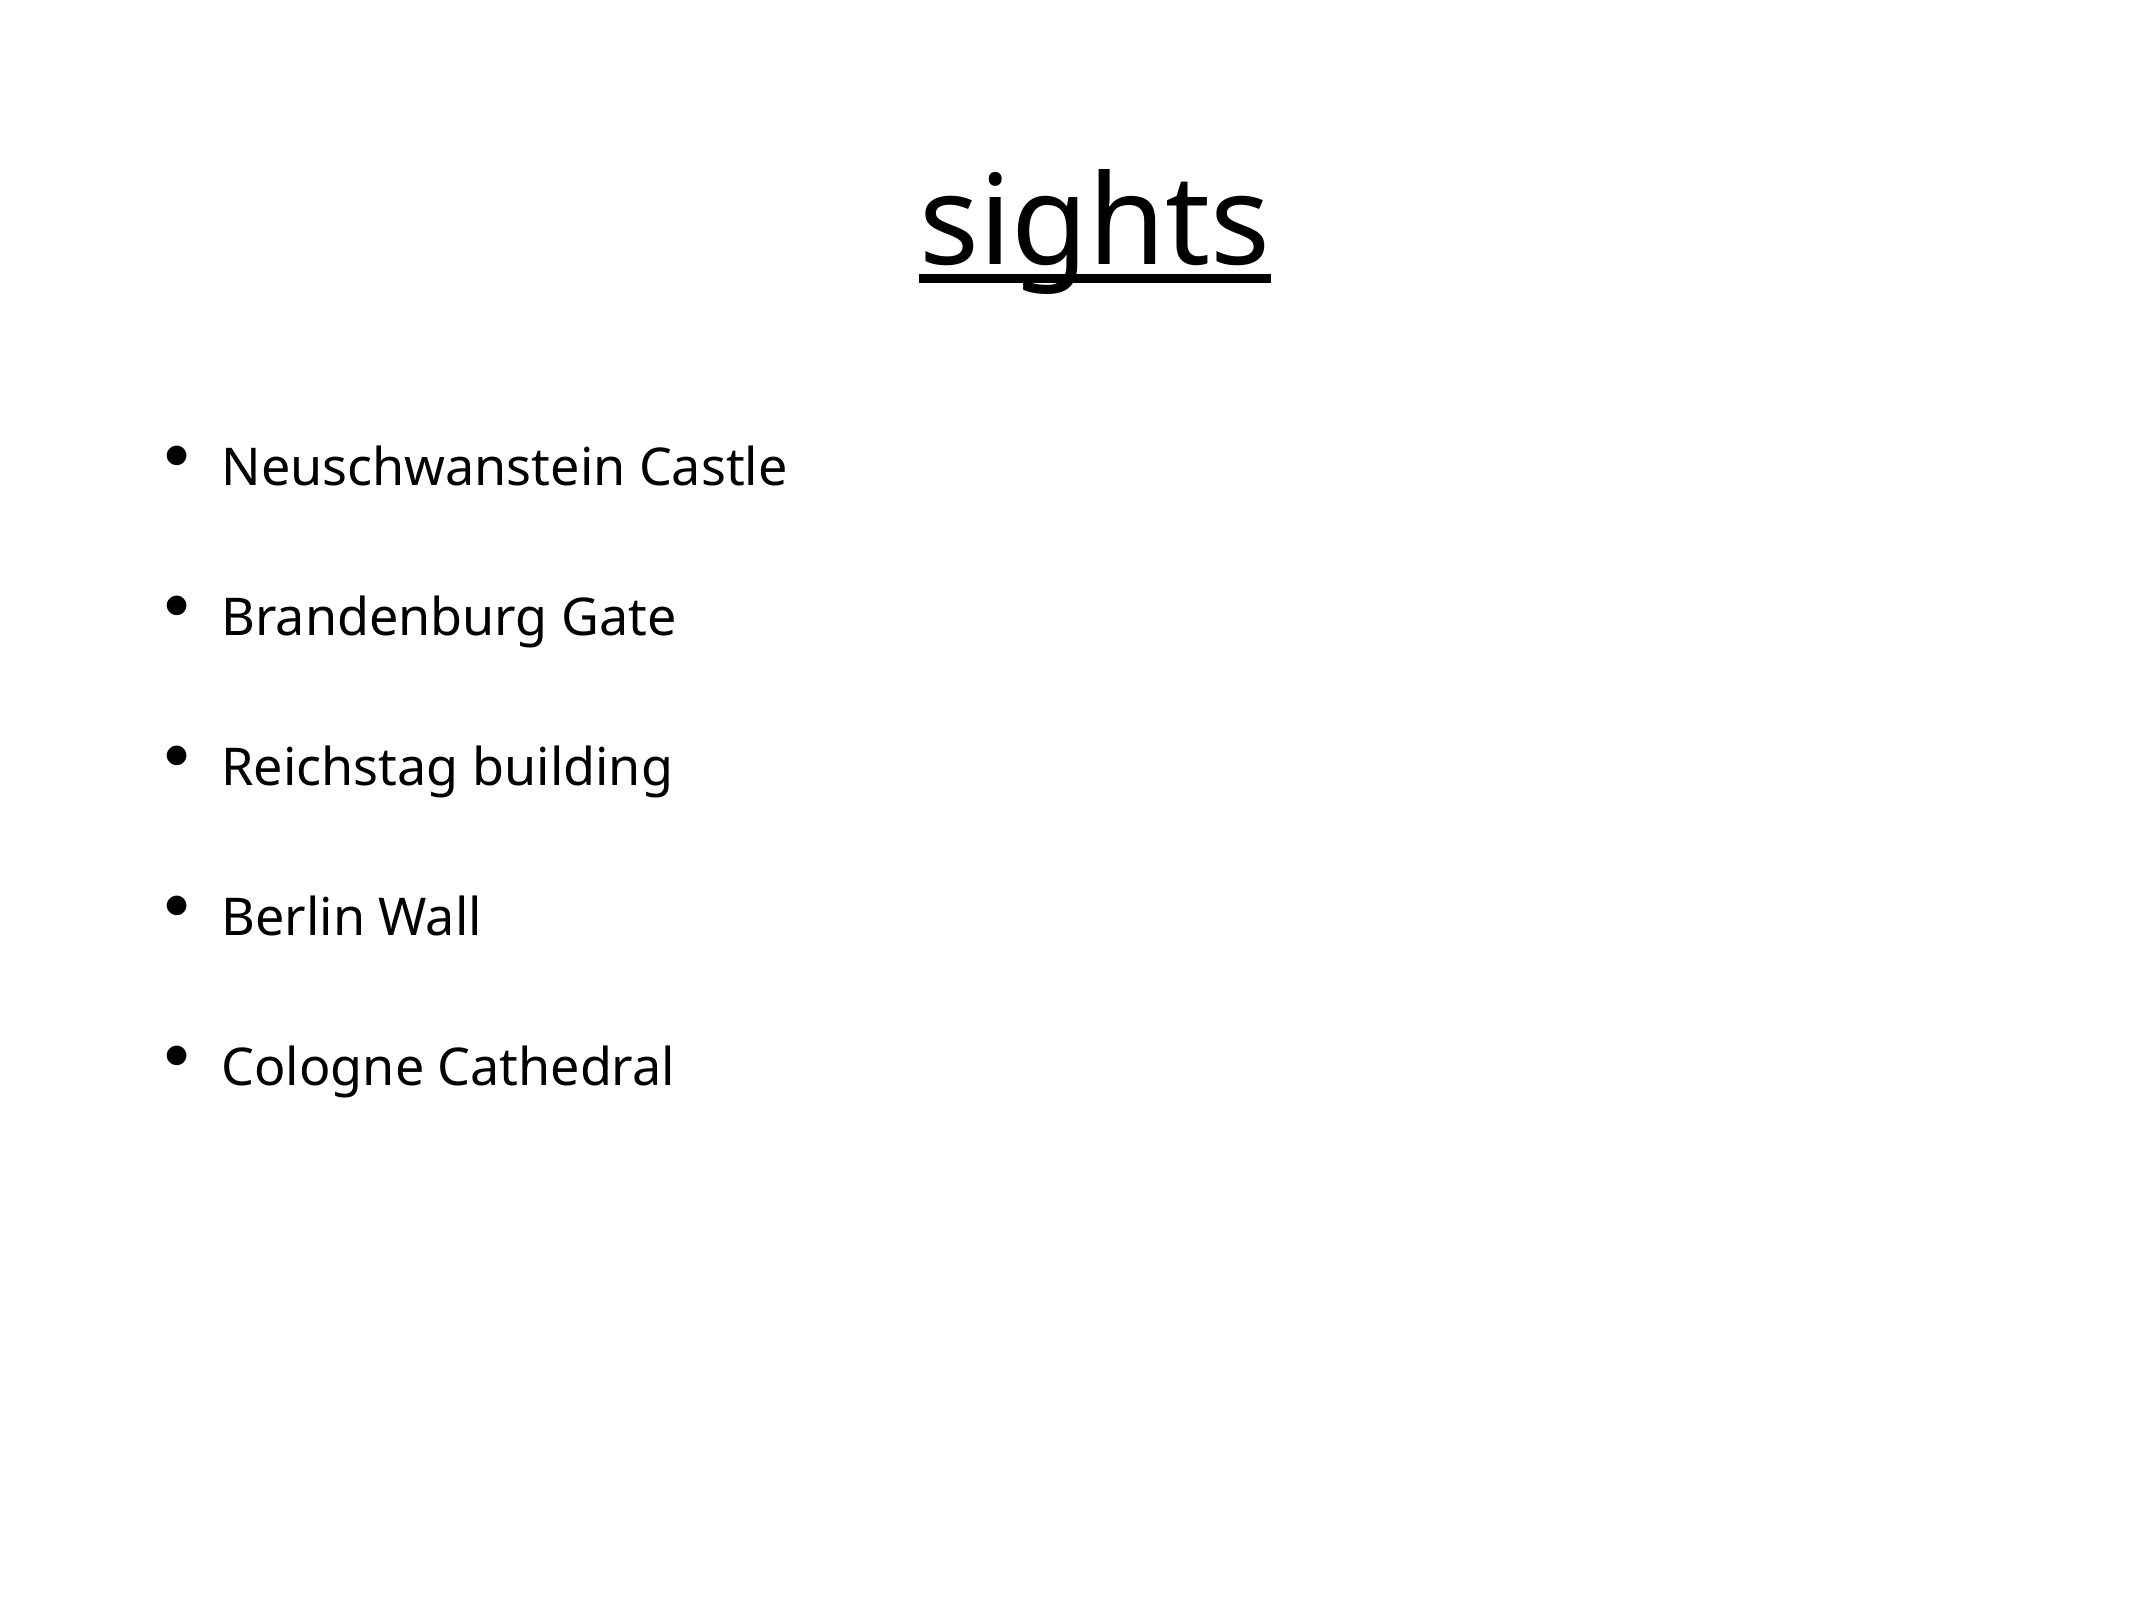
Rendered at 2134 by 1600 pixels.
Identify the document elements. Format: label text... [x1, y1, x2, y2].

list Neuschwanstein Castle Brandenburg Gate Reichstag building Berlin Wall Cologne Cathedral [155, 424, 1978, 1457]
title sights [184, 37, 2007, 393]
